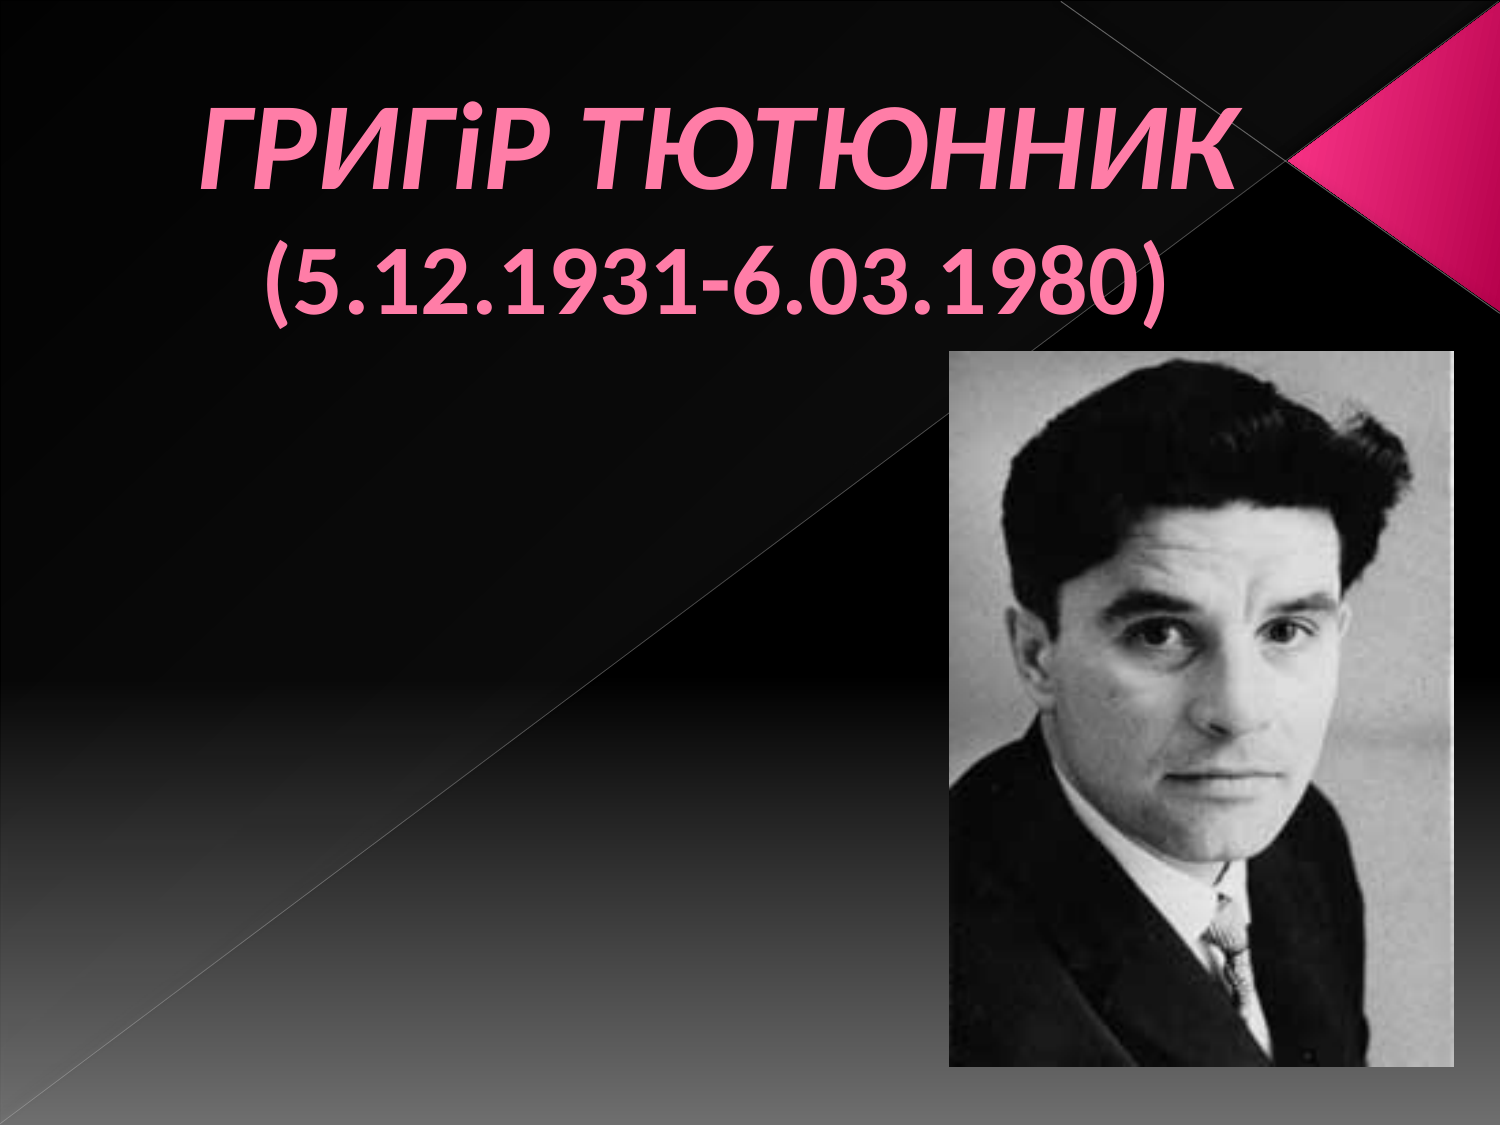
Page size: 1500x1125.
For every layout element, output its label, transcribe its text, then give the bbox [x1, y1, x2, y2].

title ГРИГіР ТЮТЮННИК (5.12.1931-6.03.1980) [62, 234, 1372, 340]
picture [948, 351, 1454, 1067]
